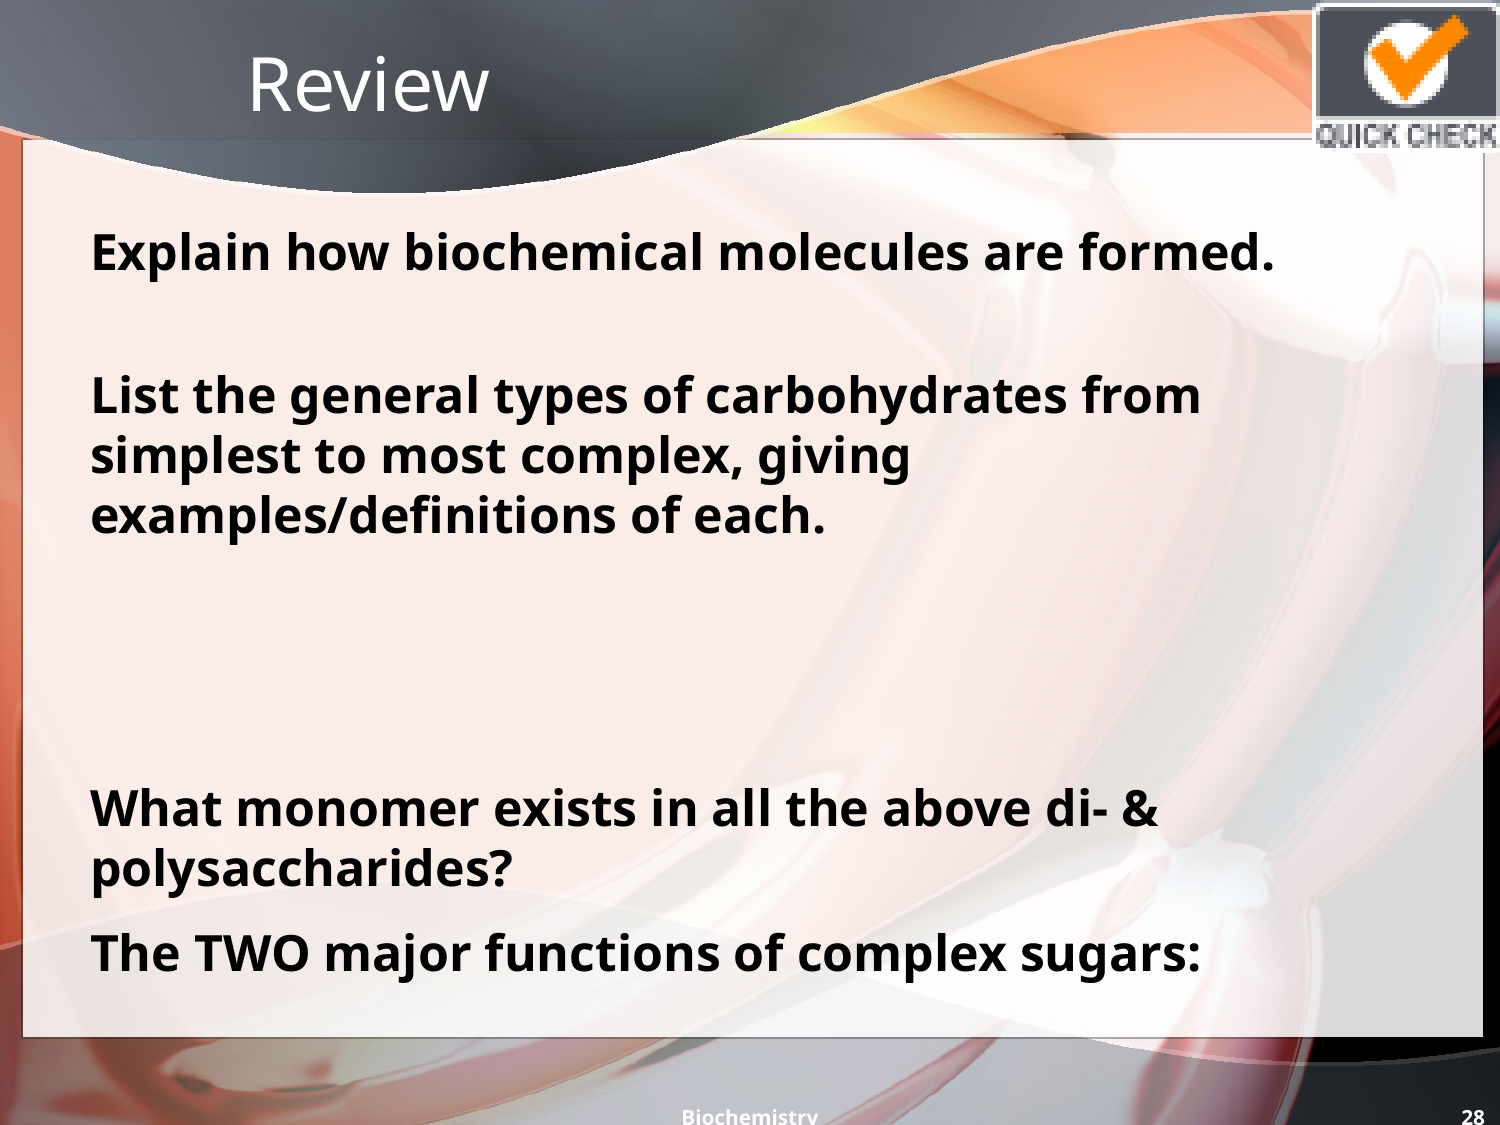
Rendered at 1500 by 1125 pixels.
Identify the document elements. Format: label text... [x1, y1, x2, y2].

picture [0, 0, 1500, 1125]
footer Biochemistry [512, 1097, 988, 1125]
slide_number 28 [1149, 1097, 1500, 1121]
title Review [75, 37, 663, 125]
list Explain how biochemical molecules are formed. List the general types of carbohydrates from simplest to most complex, giving examples/definitions of each. What monomer exists in all the above di- & polysaccharides? The TWO major functions of complex sugars: [75, 212, 1438, 1025]
